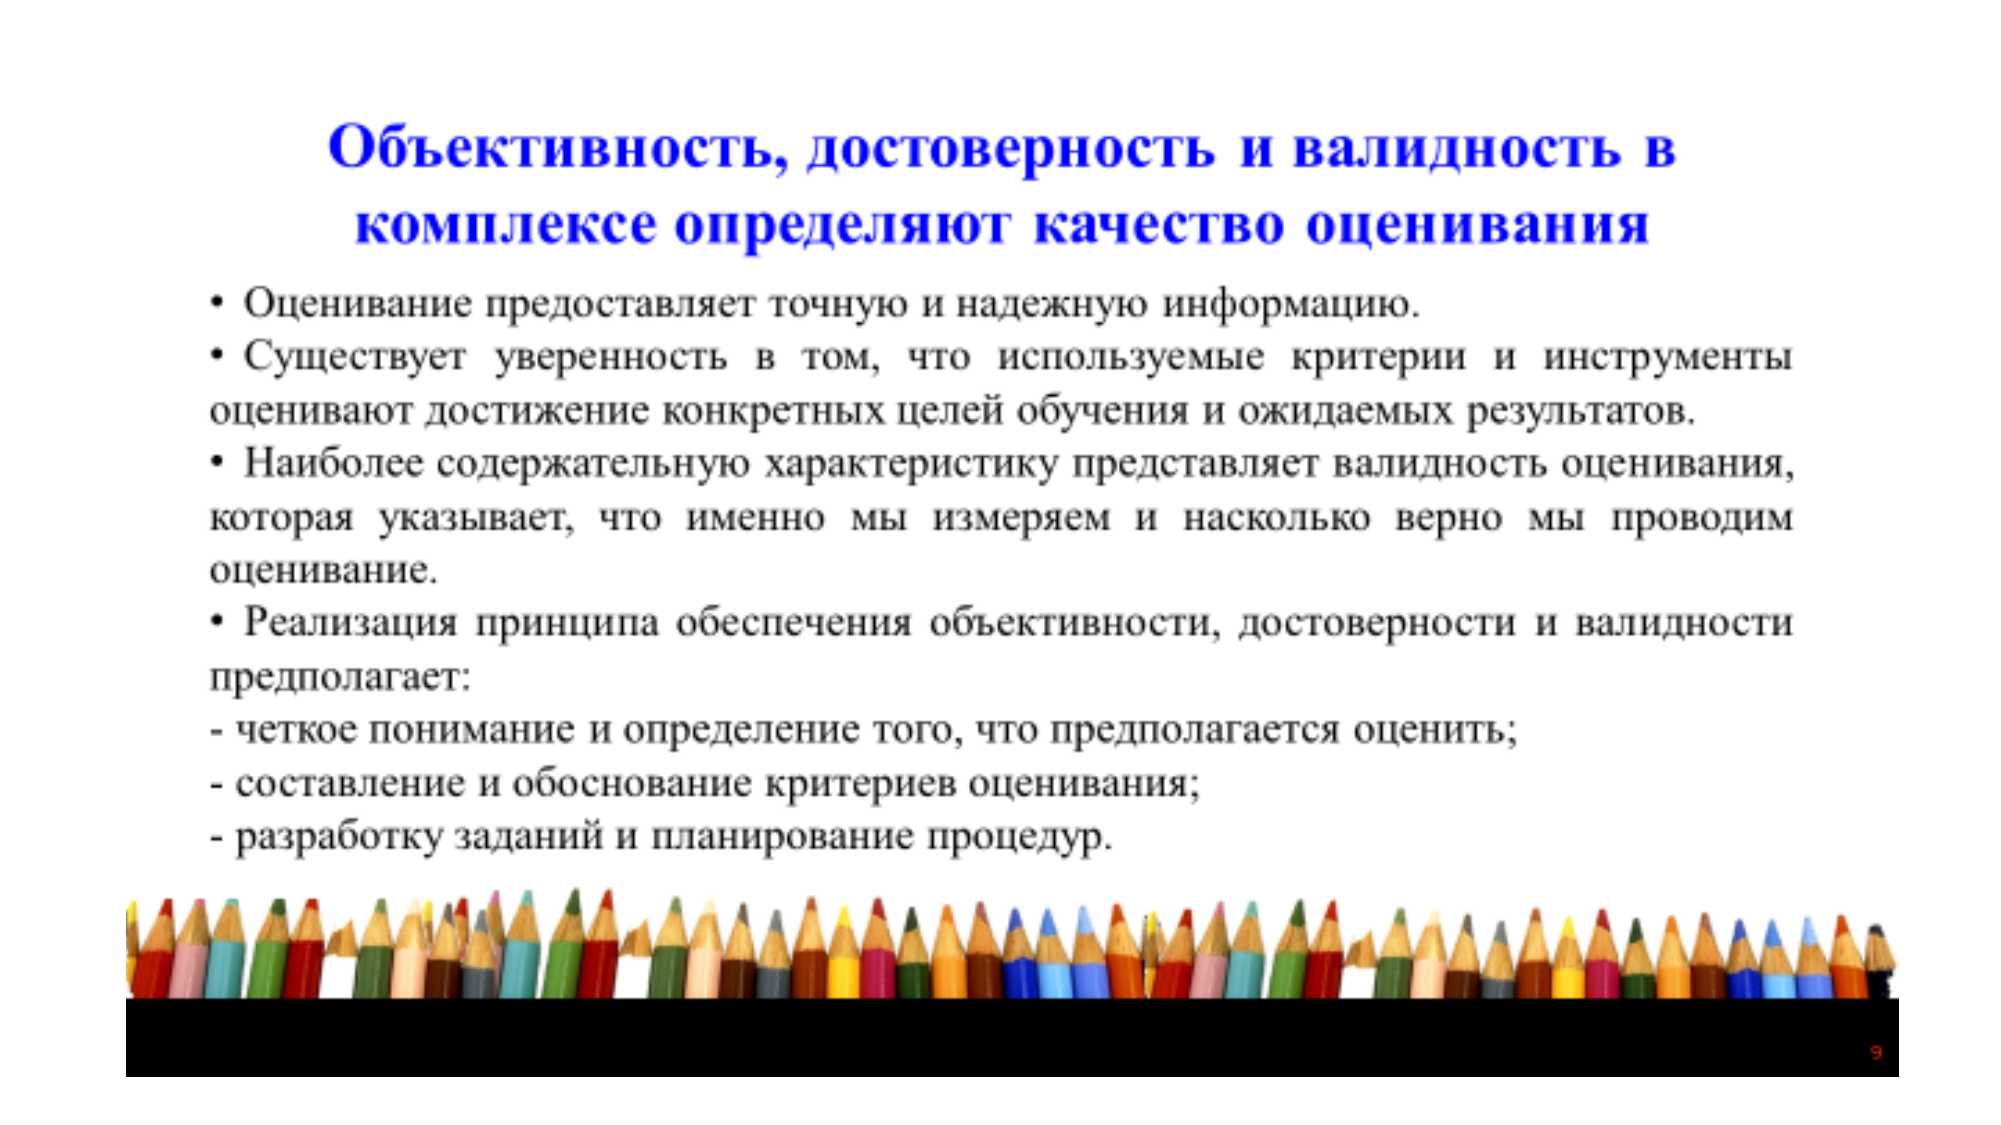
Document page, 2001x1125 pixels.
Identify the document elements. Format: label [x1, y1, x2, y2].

picture [126, 79, 1899, 1077]
